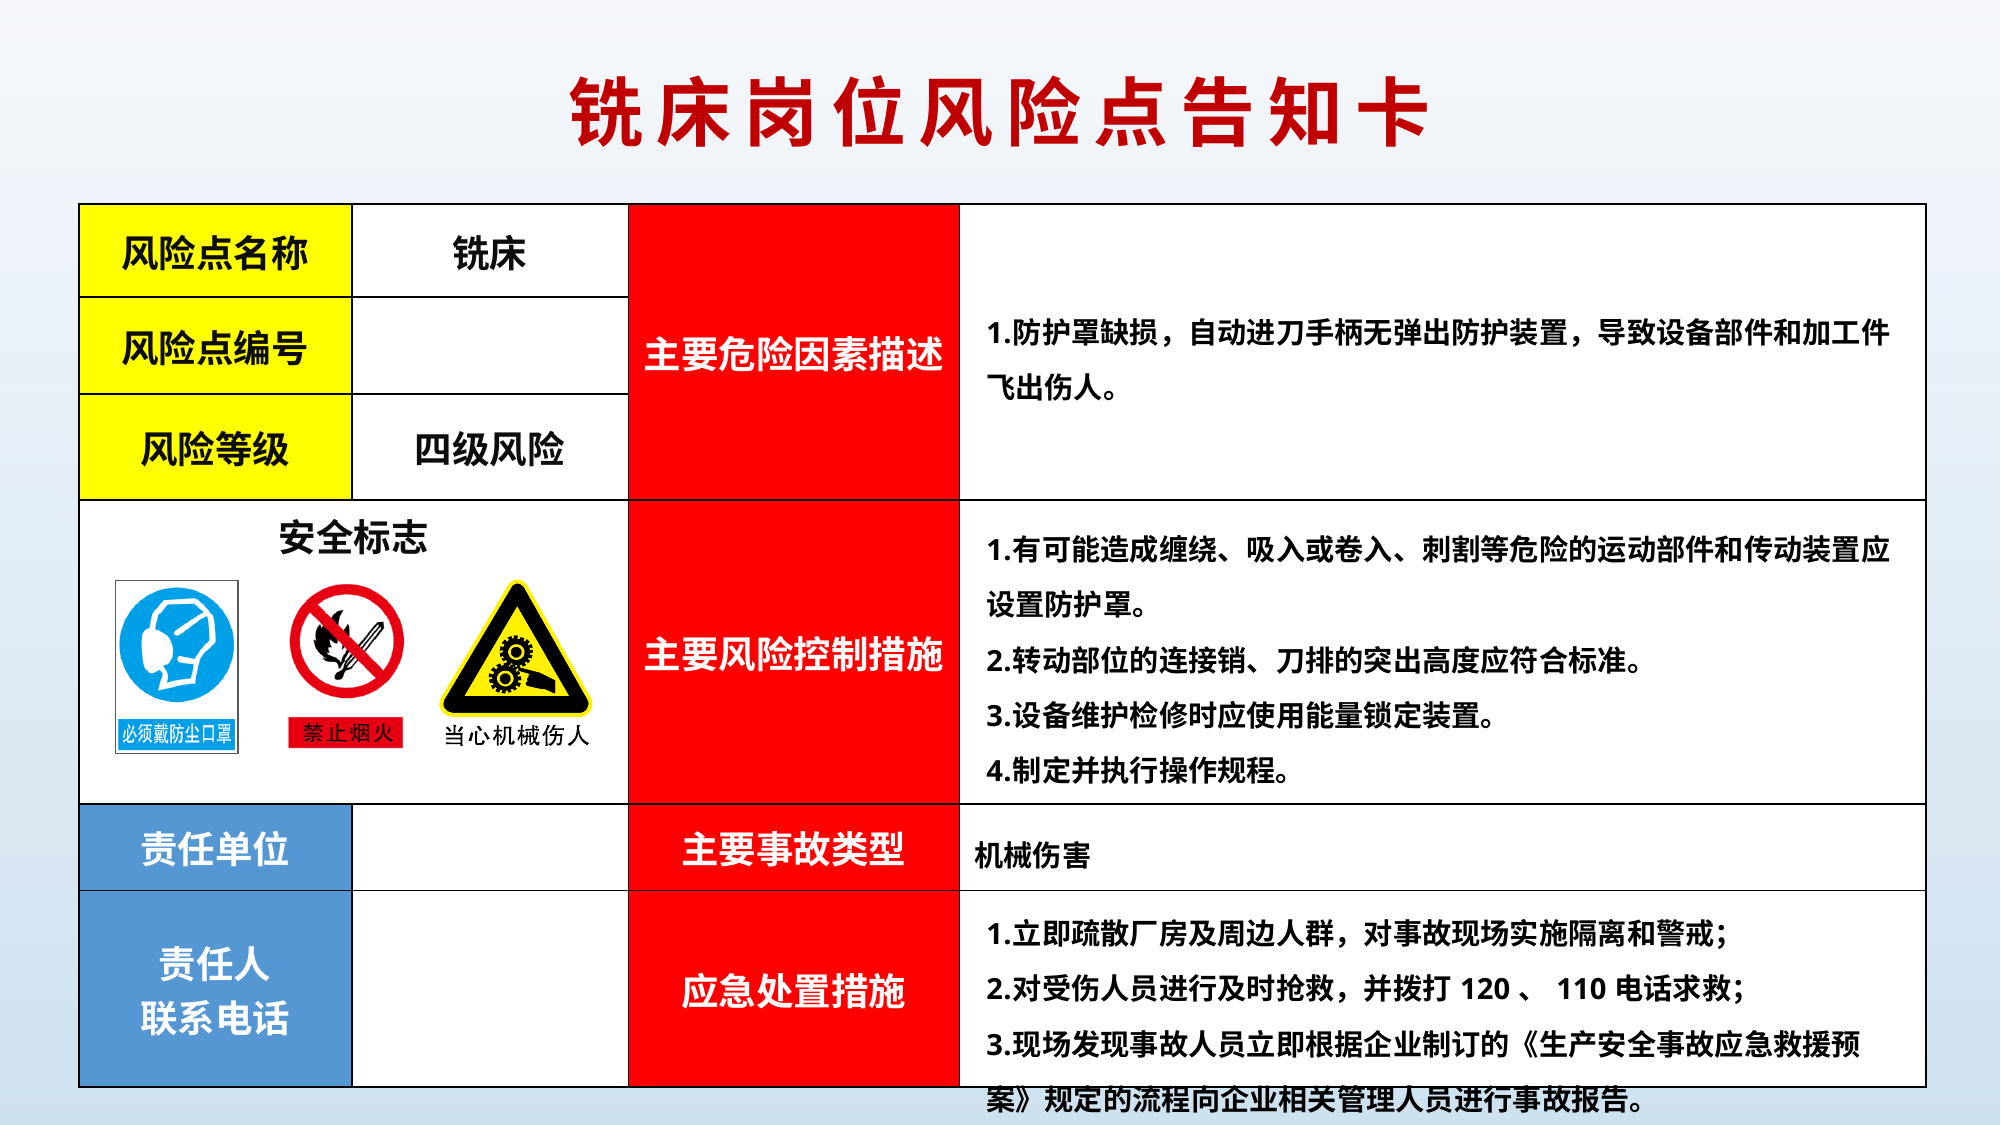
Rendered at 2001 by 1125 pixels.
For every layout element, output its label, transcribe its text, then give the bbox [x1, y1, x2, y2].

table_cell 责任单位 [80, 805, 351, 890]
table_cell 应急处置措施 [629, 891, 959, 1086]
table_cell 风险点编号 [80, 298, 351, 393]
table_cell [353, 298, 628, 393]
table_header 防护罩缺损，自动进刀手柄无弹出防护装置，导致设备部件和加工件飞出伤人。 [960, 205, 1925, 499]
table_cell 主要风险控制措施 [629, 501, 959, 803]
table_cell 风险等级 [80, 395, 351, 499]
table_cell [353, 805, 628, 890]
table_cell 机械伤害 [960, 805, 1925, 890]
table_header 风险点名称 [80, 205, 351, 296]
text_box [439, 579, 593, 746]
table_cell 立即疏散厂房及周边人群，对事故现场实施隔离和警戒； 对受伤人员进行及时抢救，并拨打120、110电话求救； 现场发现事故人员立即根据企业制订的《生产安全事故应急救援预案》规定的流程向企业相关管理人员进行事故报告。 [960, 891, 1925, 1086]
table_header 铣床 [353, 205, 628, 296]
table_cell [353, 891, 628, 1086]
table_header 主要危险因素描述 [629, 205, 959, 499]
table_cell 安全标志 [80, 501, 628, 803]
table_cell 主要事故类型 [629, 805, 959, 890]
table_cell 四级风险 [353, 395, 628, 499]
table_cell 有可能造成缠绕、吸入或卷入、刺割等危险的运动部件和传动装置应设置防护罩。 转动部位的连接销、刀排的突出高度应符合标准。 设备维护检修时应使用能量锁定装置。 制定并执行操作规程。 [960, 501, 1925, 803]
table_cell 责任人 联系电话 [80, 891, 351, 1086]
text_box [115, 580, 239, 756]
text_box 铣床岗位风险点告知卡 [410, 58, 1590, 164]
picture [278, 578, 411, 754]
